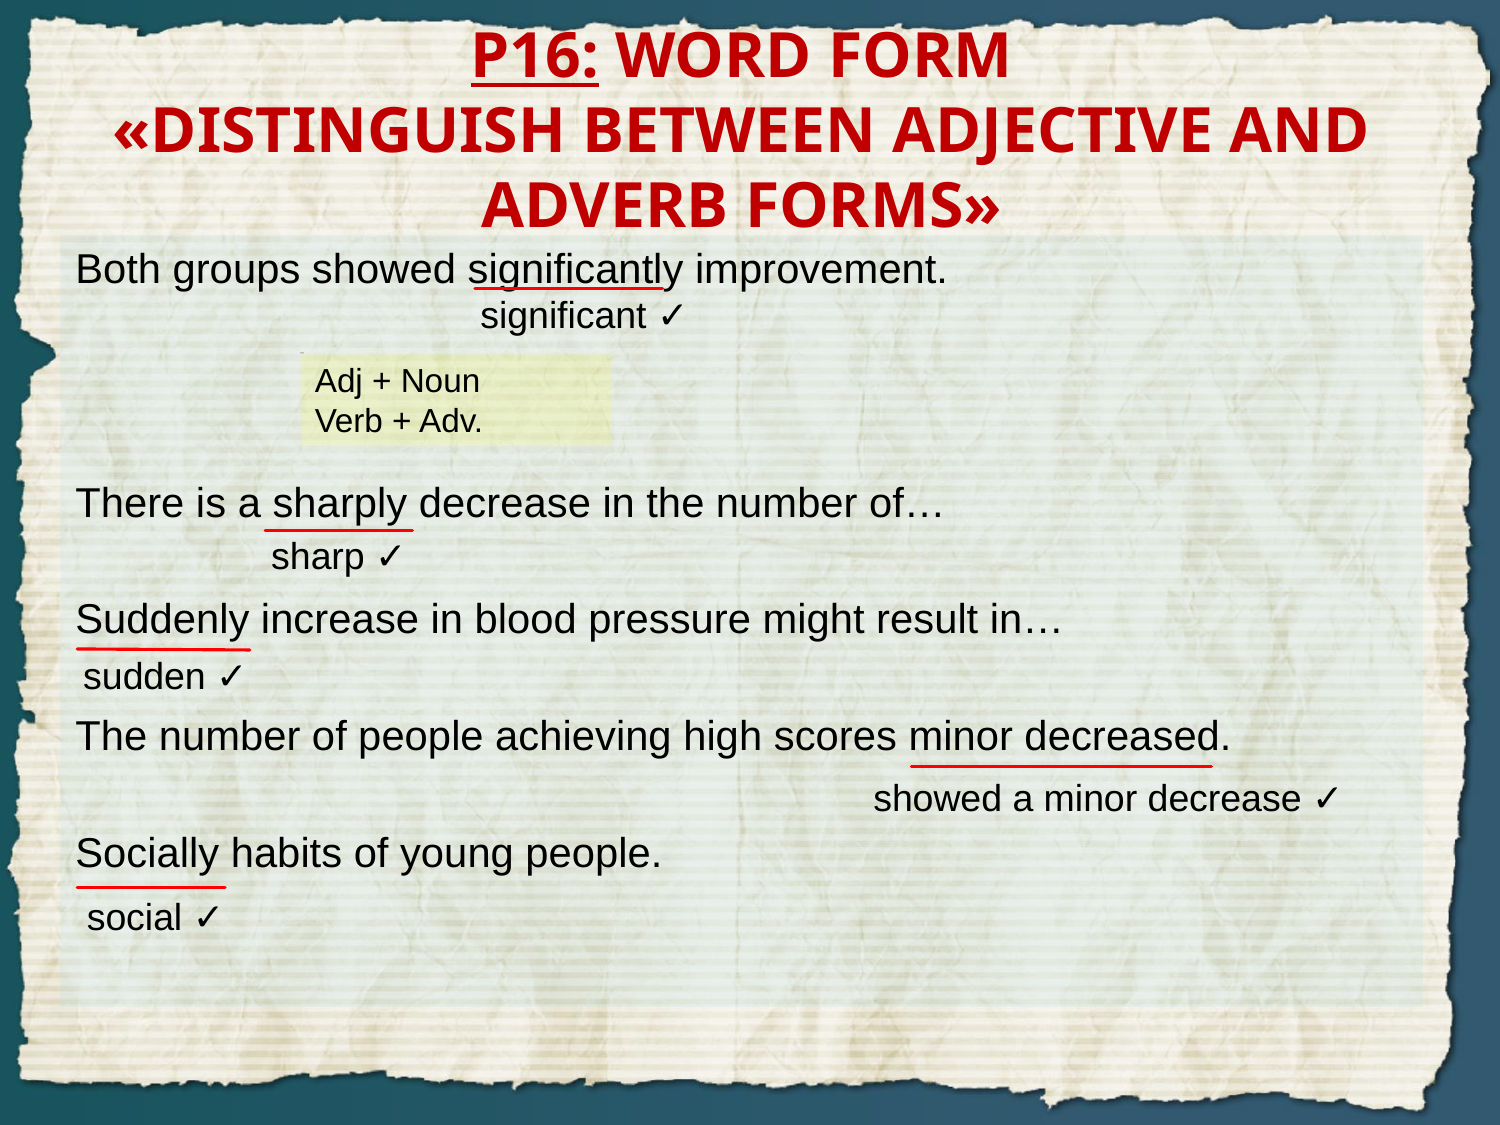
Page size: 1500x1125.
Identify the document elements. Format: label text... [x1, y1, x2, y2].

title P16: WORD FORM «DISTINGUISH BETWEEN ADJECTIVE AND ADVERB FORMS» [4, 33, 1480, 222]
picture [0, 0, 1500, 1125]
list Both groups showed significantly improvement. There is a sharply decrease in the number of… Suddenly increase in blood pressure might result in… The number of people achieving high scores minor decreased. Socially habits of young people. [60, 234, 1423, 1007]
text_box sudden ✓ [36, 644, 300, 705]
text_box significant ✓ [444, 283, 704, 344]
text_box showed a minor decrease ✓ [837, 766, 1400, 827]
text_box social ✓ [40, 885, 274, 946]
text_box sharp ✓ [224, 524, 450, 585]
text_box Adj + Noun Verb + Adv. [303, 356, 610, 444]
